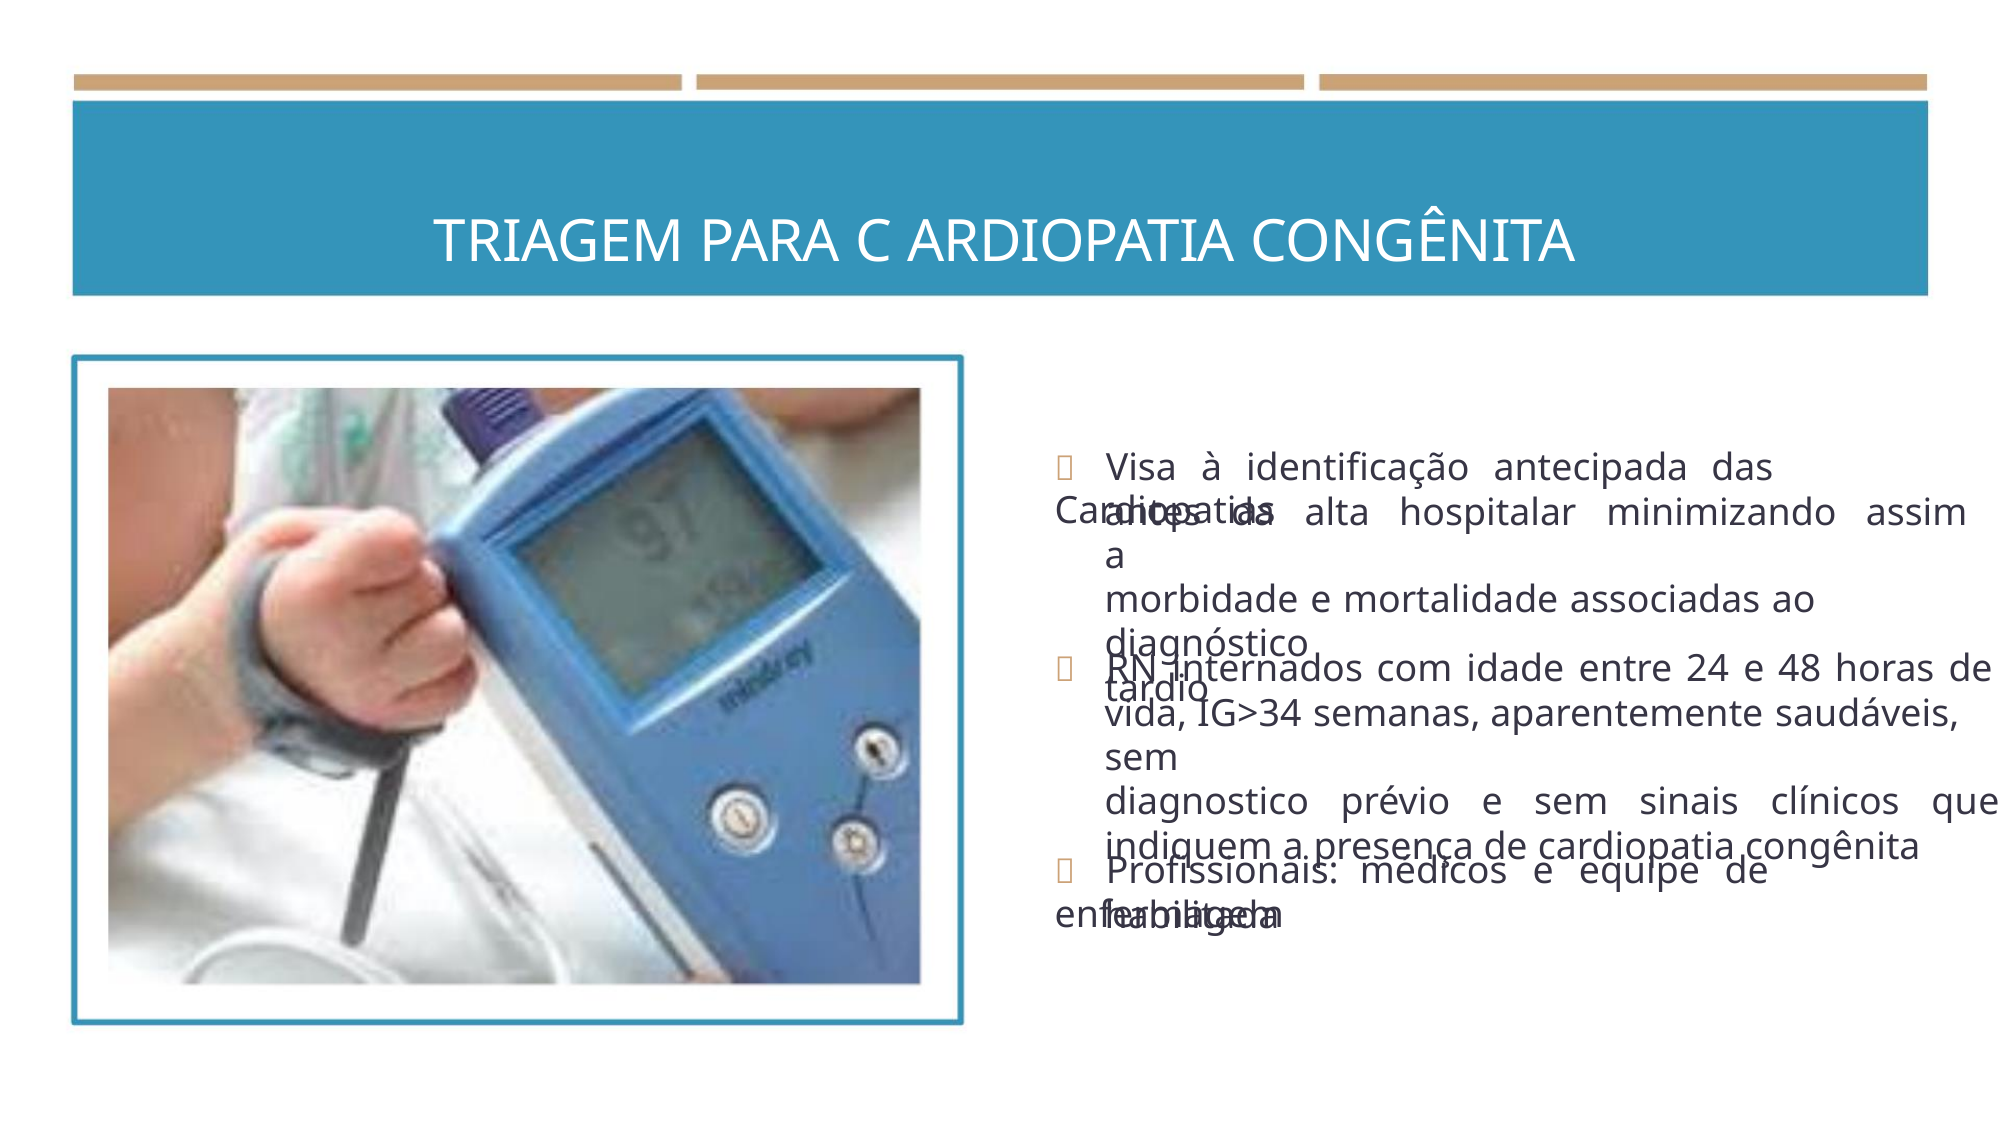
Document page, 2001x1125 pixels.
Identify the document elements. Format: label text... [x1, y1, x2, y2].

text_box  Visa à identificação antecipada das Cardiopatias [1054, 444, 2000, 532]
text_box [0, 0, 2000, 1125]
text_box TRIAGEM PARA C ARDIOPATIA CONGÊNITA [434, 205, 1736, 274]
text_box habilitada [1104, 892, 1303, 937]
text_box  Profissionais: médicos e equipe de enfermagem [1054, 847, 2000, 935]
text_box  RN internados com idade entre 24 e 48 horas de vida, IG>34 semanas, aparentemente saudáveis, sem diagnostico prévio e sem sinais clínicos que indiquem a presença de cardiopatia congênita [1054, 645, 2000, 847]
text_box antes da alta hospitalar minimizando assim a morbidade e mortalidade associadas ao diagnóstico tardio [1104, 489, 2000, 645]
